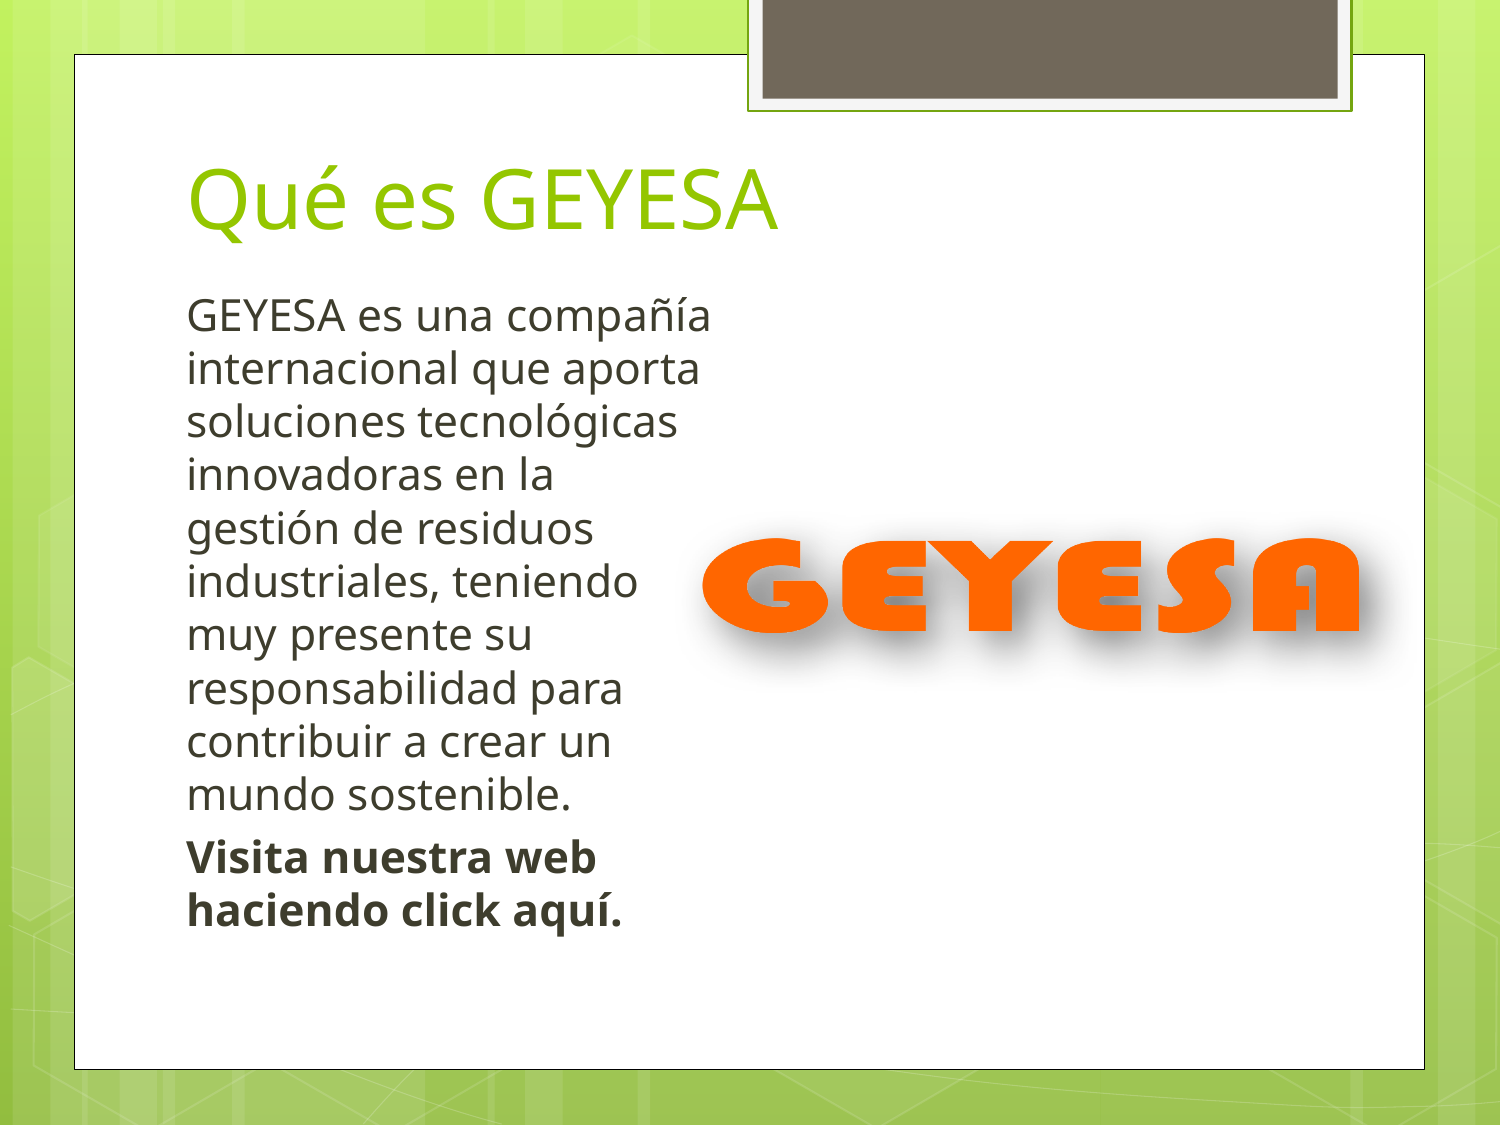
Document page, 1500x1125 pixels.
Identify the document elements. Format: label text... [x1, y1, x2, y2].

title Qué es GEYESA [171, 66, 1324, 254]
list GEYESA es una compañía internacional que aporta soluciones tecnológicas innovadoras en la gestión de residuos industriales, teniendo muy presente su responsabilidad para contribuir a crear un mundo sostenible. Visita nuestra web haciendo click aquí. [171, 278, 732, 953]
picture [702, 538, 1359, 634]
